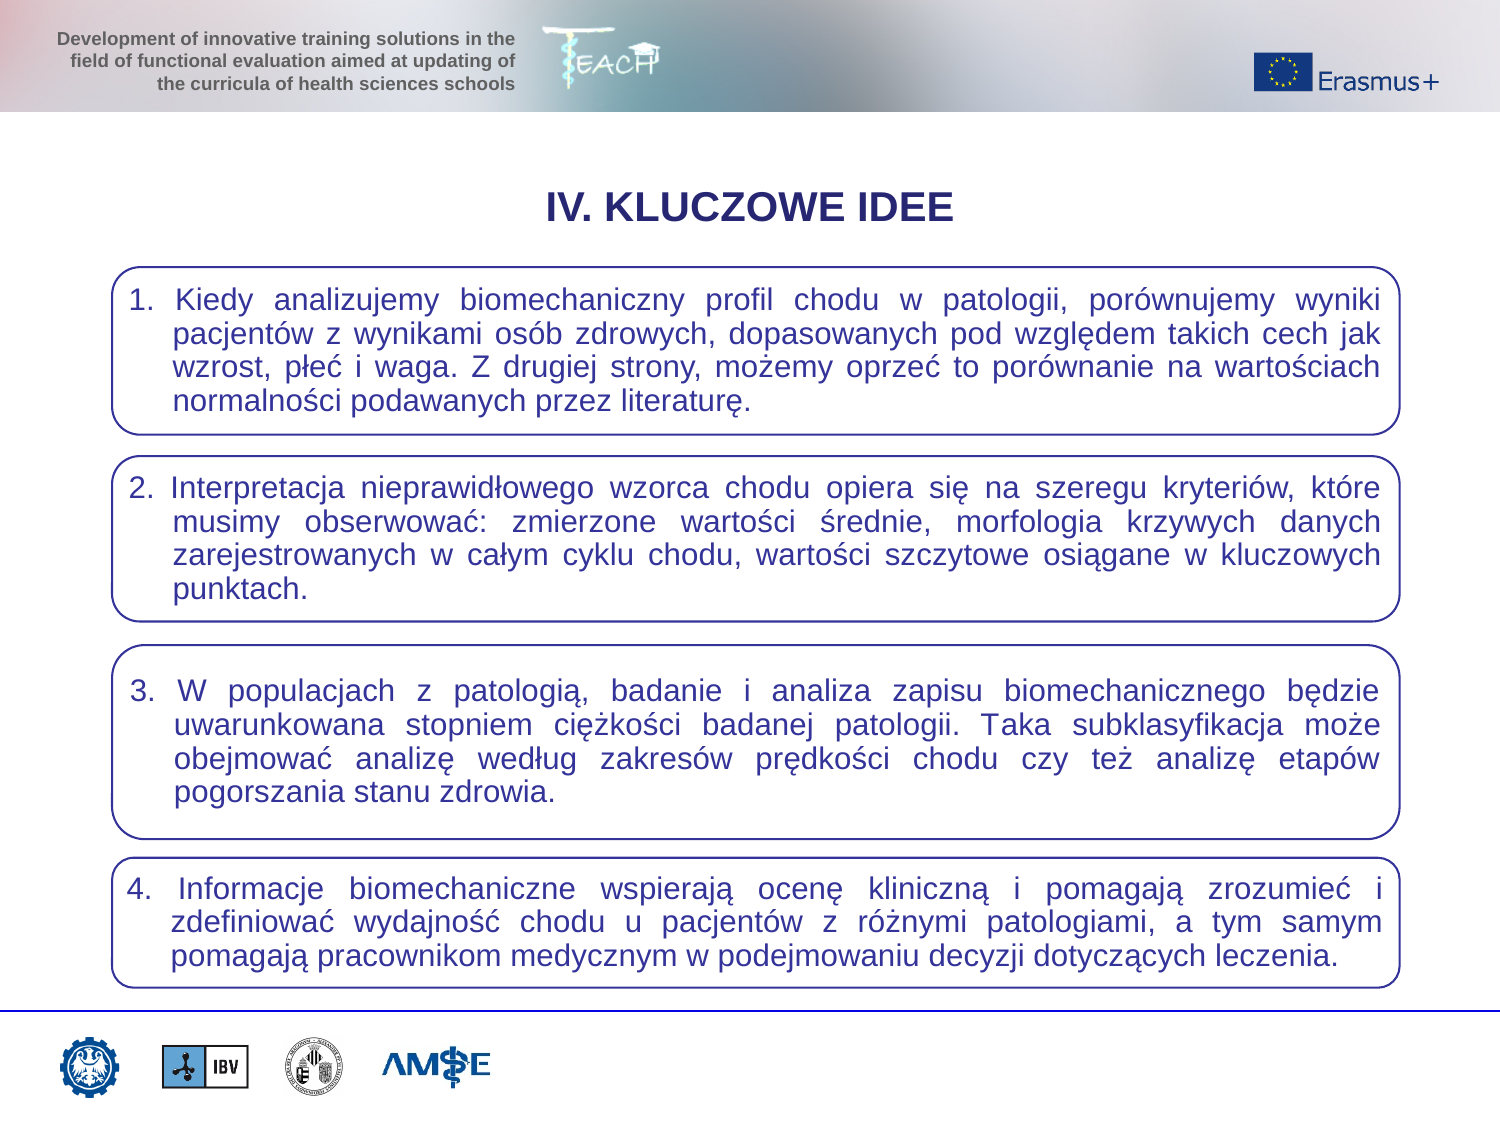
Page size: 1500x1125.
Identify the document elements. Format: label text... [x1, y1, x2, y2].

text_box 1. Kiedy analizujemy biomechaniczny profil chodu w patologii, porównujemy wyniki pacjentów z wynikami osób zdrowych, dopasowanych pod względem takich cech jak wzrost, płeć i waga. Z drugiej strony, możemy oprzeć to porównanie na wartościach normalności podawanych przez literaturę. [112, 267, 1400, 435]
picture [284, 1036, 344, 1097]
text_box 4. Informacje biomechaniczne wspierają ocenę kliniczną i pomagają zrozumieć i zdefiniować wydajność chodu u pacjentów z różnymi patologiami, a tym samym pomagają pracownikom medycznym w podejmowaniu decyzji dotyczących leczenia. [112, 857, 1400, 988]
text_box 3. W populacjach z patologią, badanie i analiza zapisu biomechanicznego będzie uwarunkowana stopniem ciężkości badanej patologii. Taka subklasyfikacja może obejmować analizę według zakresów prędkości chodu czy też analizę etapów pogorszania stanu zdrowia. [112, 645, 1400, 840]
text_box IV. KLUCZOWE IDEE [0, 172, 1500, 238]
picture [53, 1035, 126, 1099]
picture [0, 0, 1500, 112]
picture [379, 1044, 491, 1089]
text_box 2. Interpretacja nieprawidłowego wzorca chodu opiera się na szeregu kryteriów, które musimy obserwować: zmierzone wartości średnie, morfologia krzywych danych zarejestrowanych w całym cyklu chodu, wartości szczytowe osiągane w kluczowych punktach. [112, 456, 1400, 622]
picture [161, 1044, 249, 1089]
